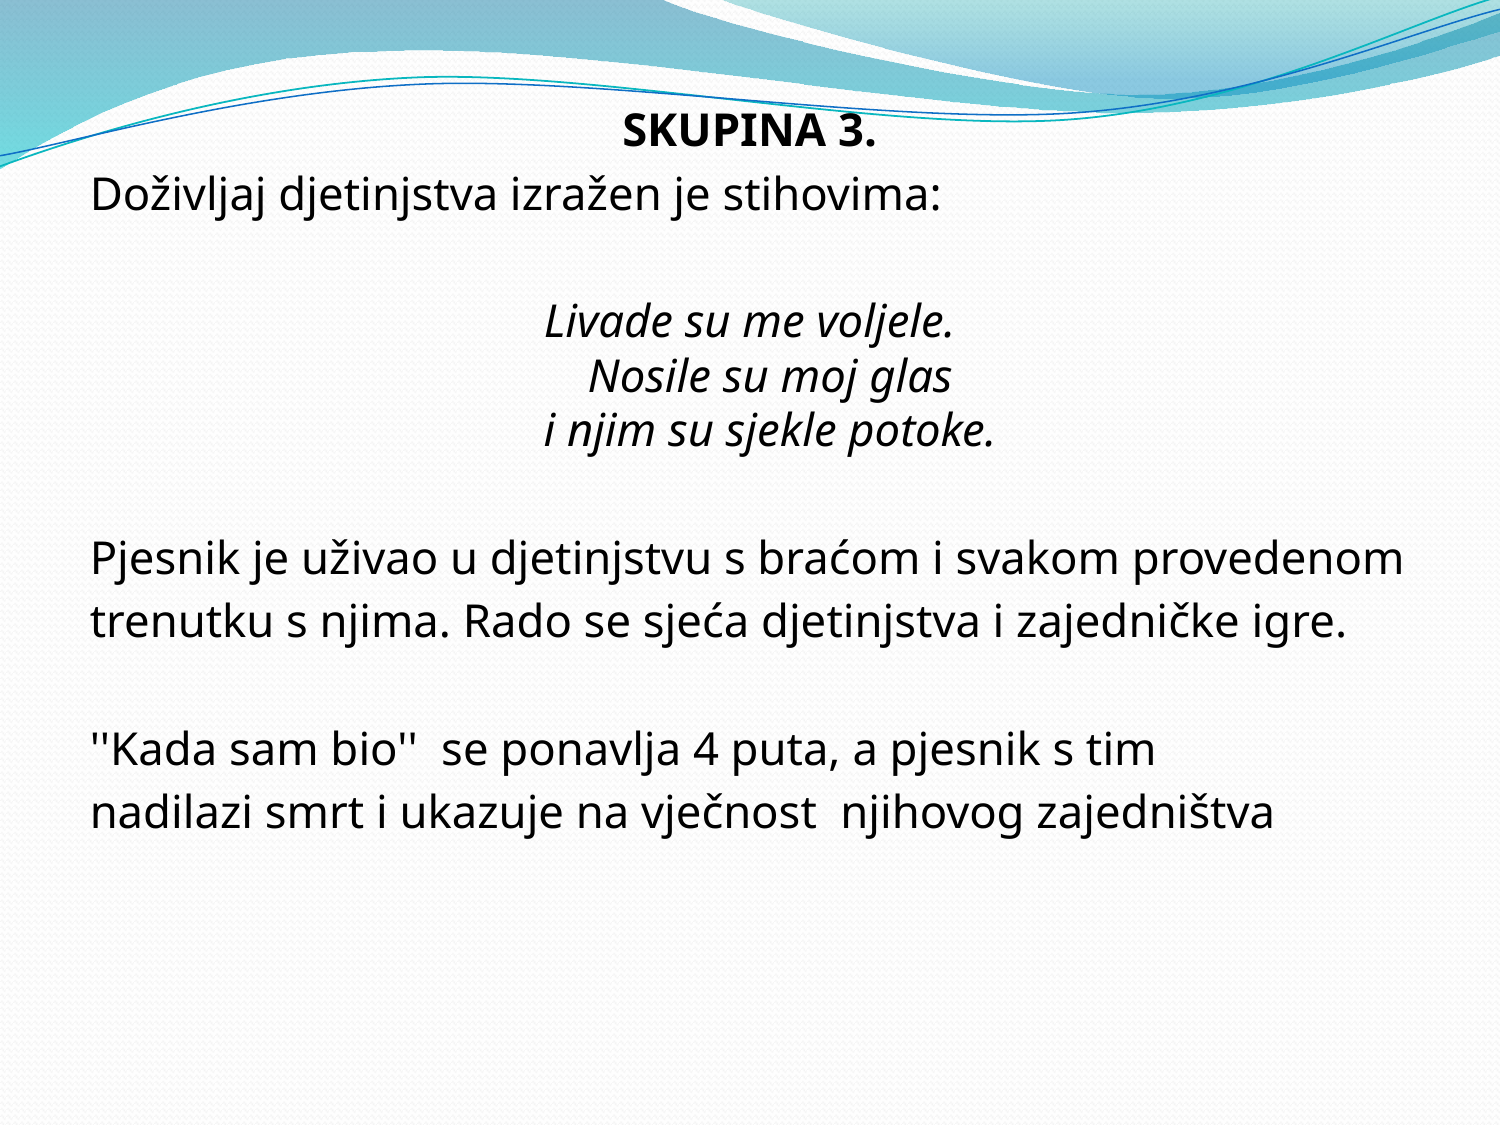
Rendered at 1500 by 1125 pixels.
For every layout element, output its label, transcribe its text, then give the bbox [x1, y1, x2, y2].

list SKUPINA 3. Doživljaj djetinjstva izražen je stihovima: Livade su me voljele. Nosile su moj glas i njim su sjekle potoke. Pjesnik je uživao u djetinjstvu s braćom i svakom provedenom trenutku s njima. Rado se sjeća djetinjstva i zajedničke igre. ''Kada sam bio'' se ponavlja 4 puta, a pjesnik s tim nadilazi smrt i ukazuje na vječnost njihovog zajedništva [75, 93, 1425, 1038]
